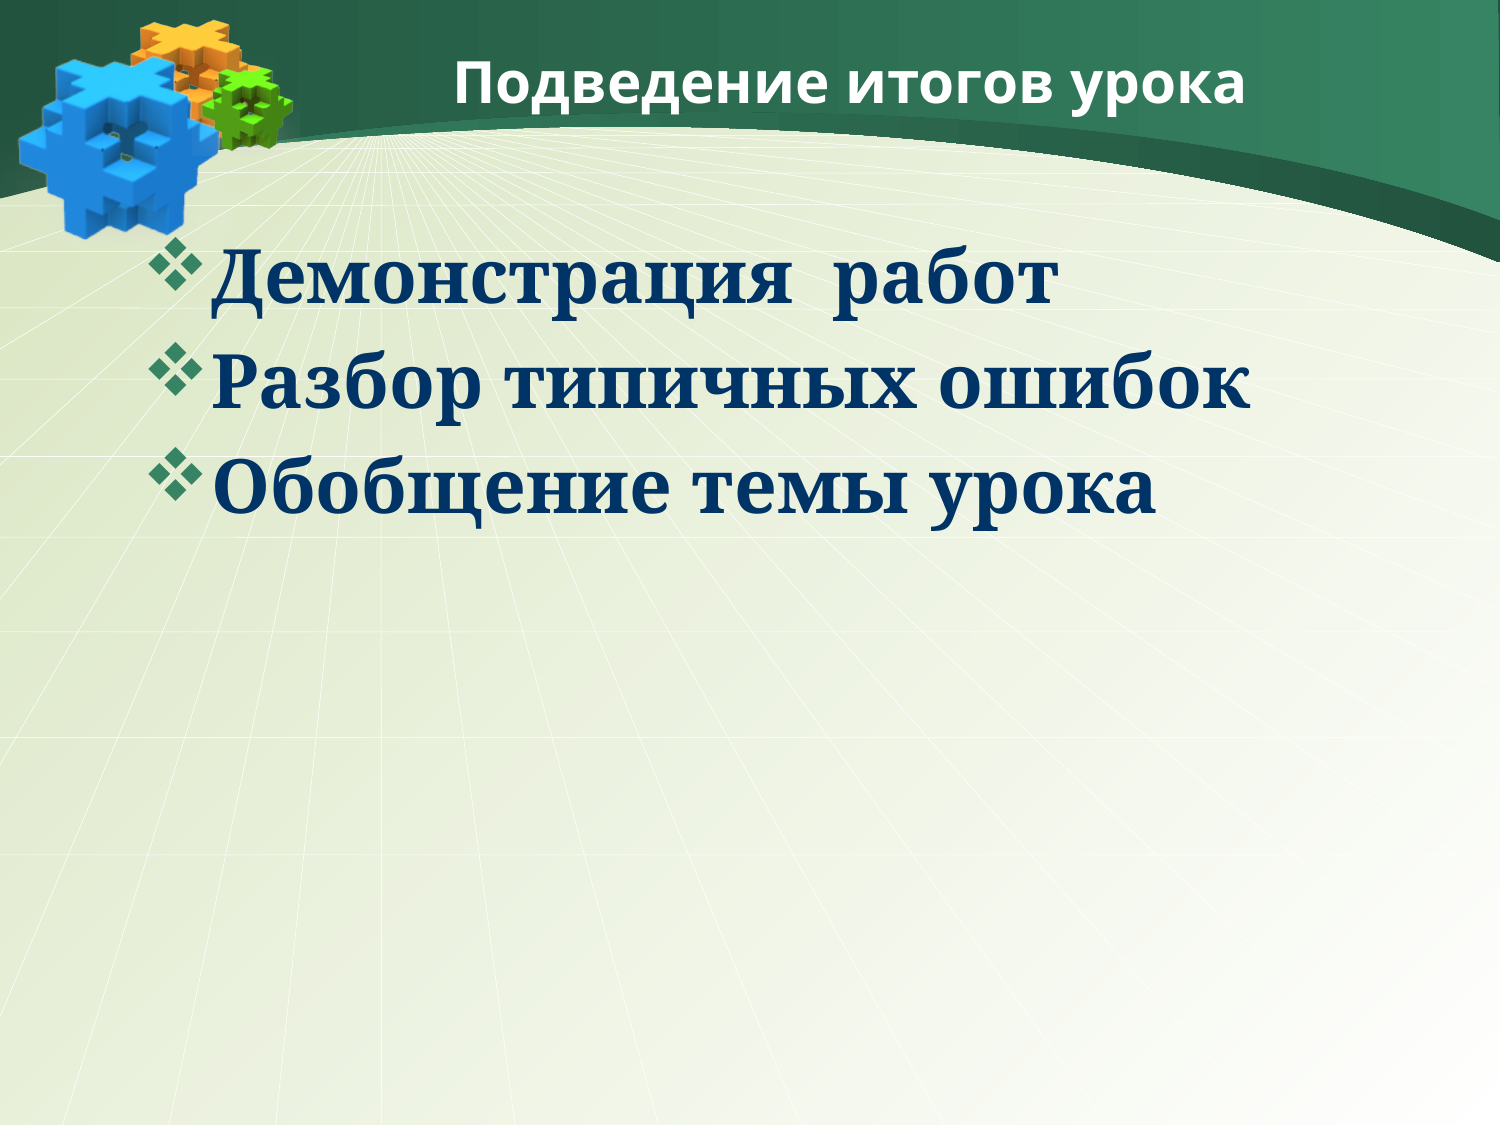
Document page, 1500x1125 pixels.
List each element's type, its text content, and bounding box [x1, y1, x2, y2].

title Подведение итогов урока [243, 34, 1457, 127]
list Демонстрация работ Разбор типичных ошибок Обобщение темы урока [127, 220, 1401, 1028]
picture [0, 18, 300, 252]
